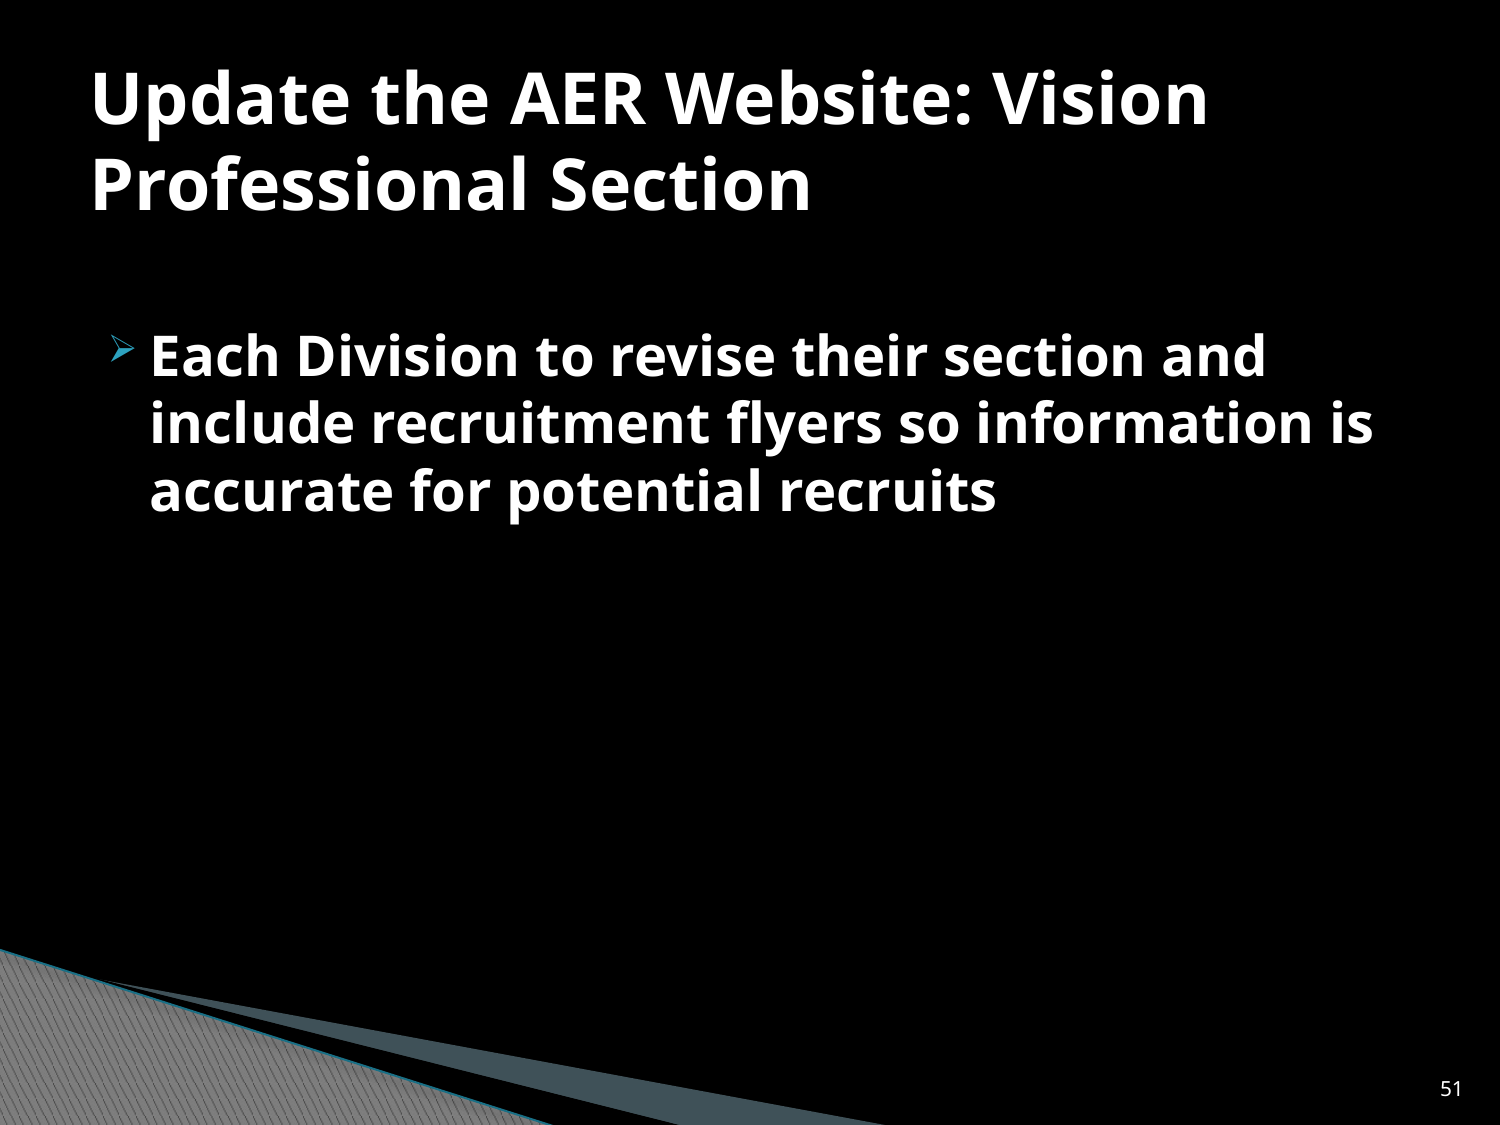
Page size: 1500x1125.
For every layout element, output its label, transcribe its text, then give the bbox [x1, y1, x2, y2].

picture [0, 952, 543, 1125]
list Each Division to revise their section and include recruitment flyers so information is accurate for potential recruits [75, 312, 1425, 1005]
title Update the AER Website: Vision Professional Section [75, 45, 1425, 233]
slide_number 51 [1418, 1051, 1479, 1112]
